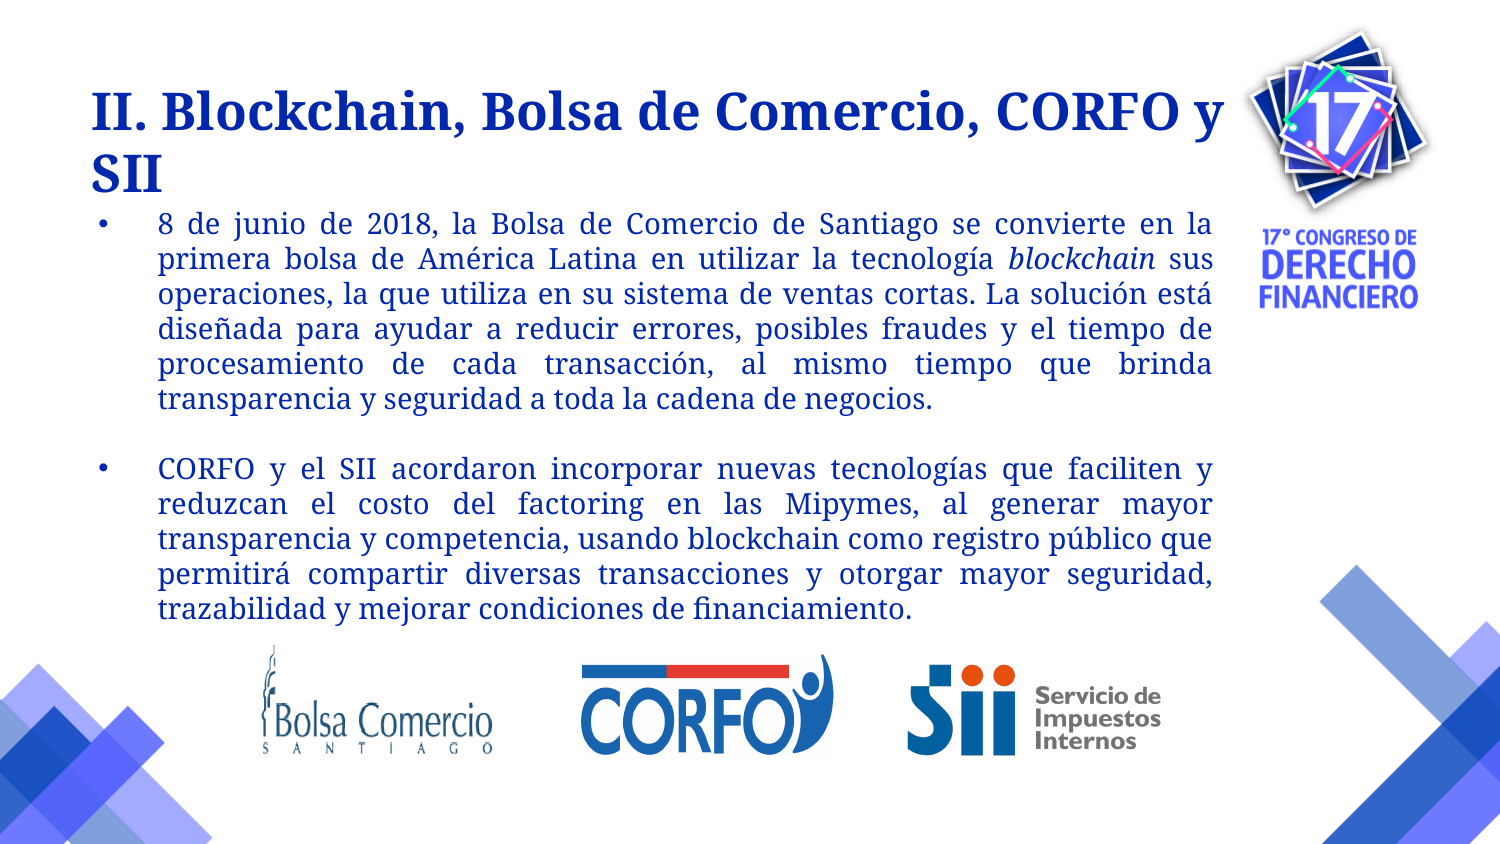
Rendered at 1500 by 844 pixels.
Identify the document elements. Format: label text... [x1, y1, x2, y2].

text_box 8 de junio de 2018, la Bolsa de Comercio de Santiago se convierte en la primera bolsa de América Latina en utilizar la tecnología blockchain sus operaciones, la que utiliza en su sistema de ventas cortas. La solución está diseñada para ayudar a reducir errores, posibles fraudes y el tiempo de procesamiento de cada transacción, al mismo tiempo que brinda transparencia y seguridad a toda la cadena de negocios. CORFO y el SII acordaron incorporar nuevas tecnologías que faciliten y reduzcan el costo del factoring en las Mipymes, al generar mayor transparencia y competencia, usando blockchain como registro público que permitirá compartir diversas transacciones y otorgar mayor seguridad, trazabilidad y mejorar condiciones de financiamiento. [83, 198, 1229, 668]
picture [0, 0, 1500, 844]
text_box II. Blockchain, Bolsa de Comercio, CORFO y SII [76, 70, 1244, 211]
